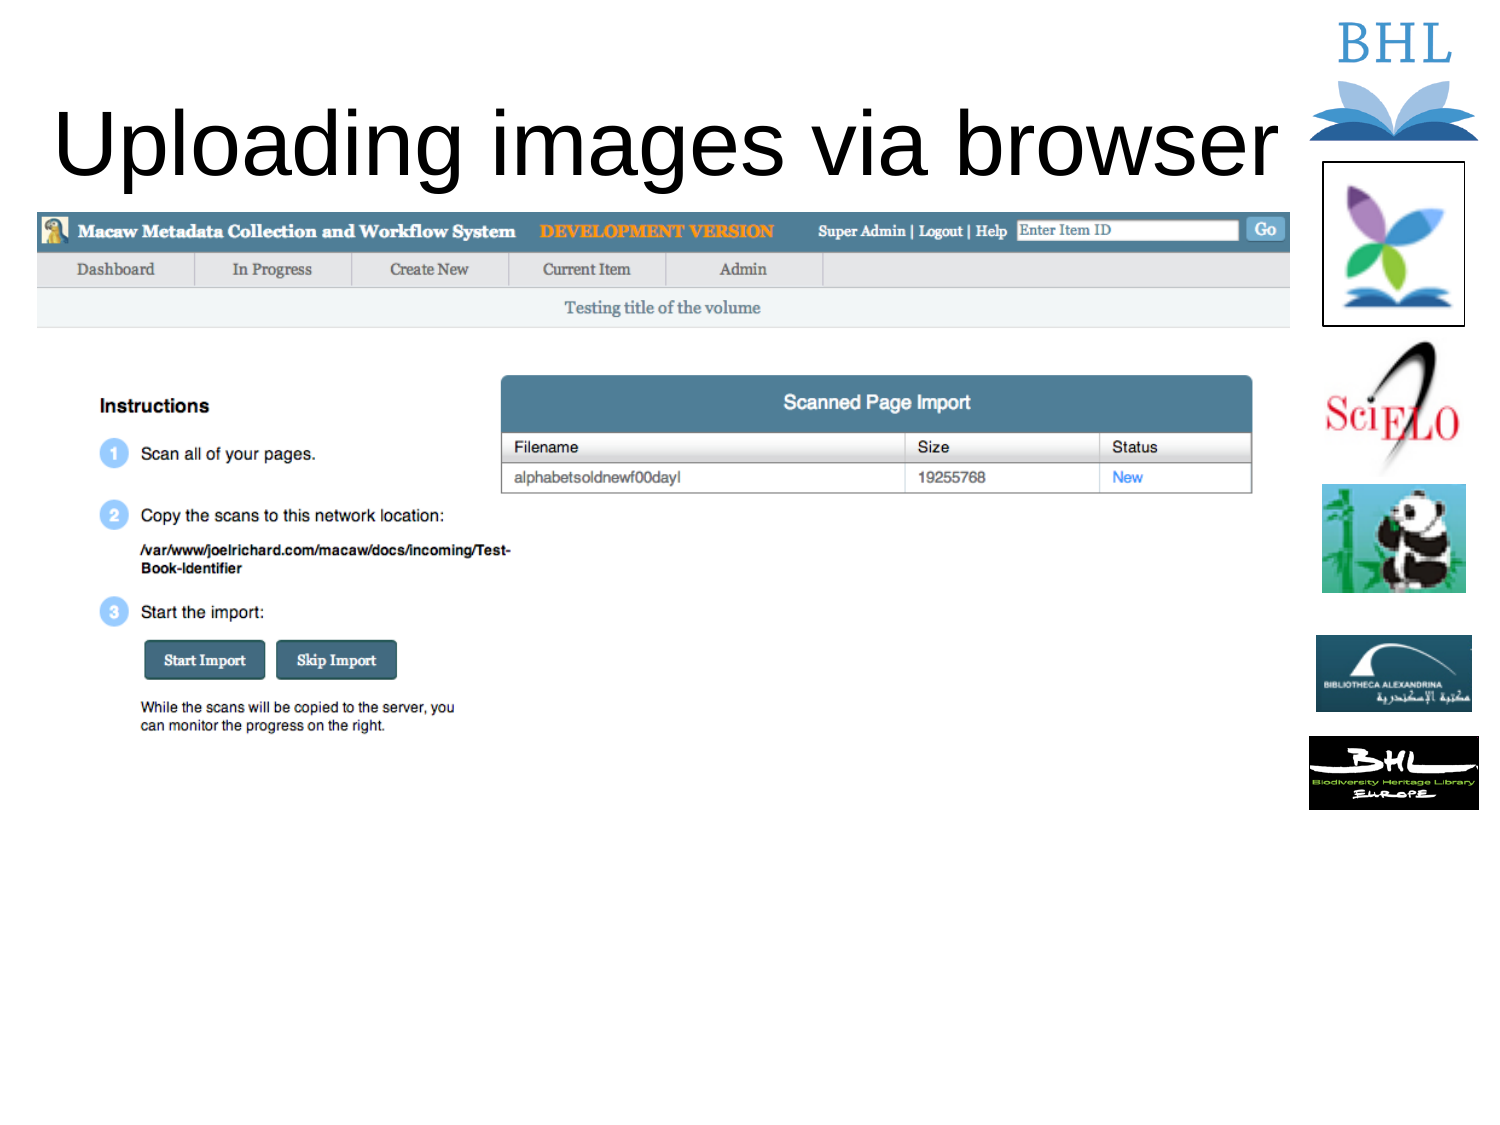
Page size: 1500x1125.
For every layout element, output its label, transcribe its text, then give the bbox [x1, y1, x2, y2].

picture [1322, 484, 1466, 593]
picture [1324, 337, 1464, 477]
picture [1316, 635, 1472, 712]
title Uploading images via browser [37, 45, 1425, 233]
picture [37, 212, 1290, 1051]
picture [1310, 737, 1478, 808]
picture [1299, 12, 1488, 150]
picture [1324, 163, 1464, 325]
